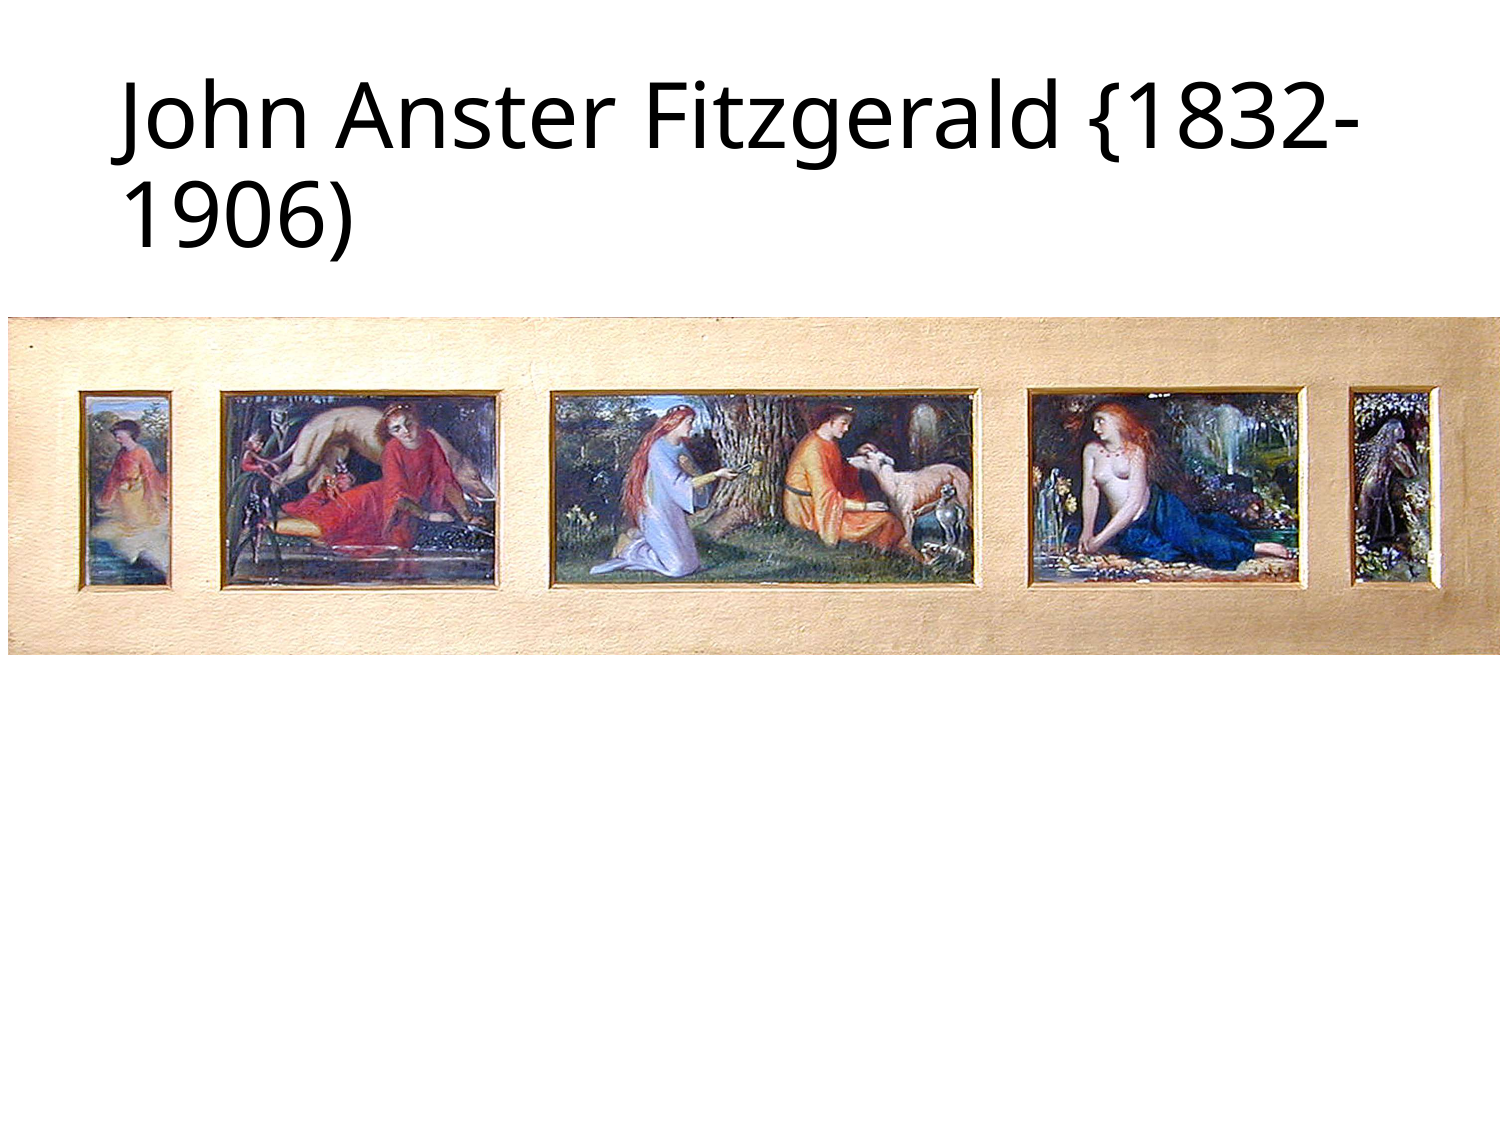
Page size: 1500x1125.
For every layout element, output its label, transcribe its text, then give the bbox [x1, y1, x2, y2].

title John Anster Fitzgerald {1832-1906) [103, 59, 1397, 278]
picture [8, 317, 1500, 655]
